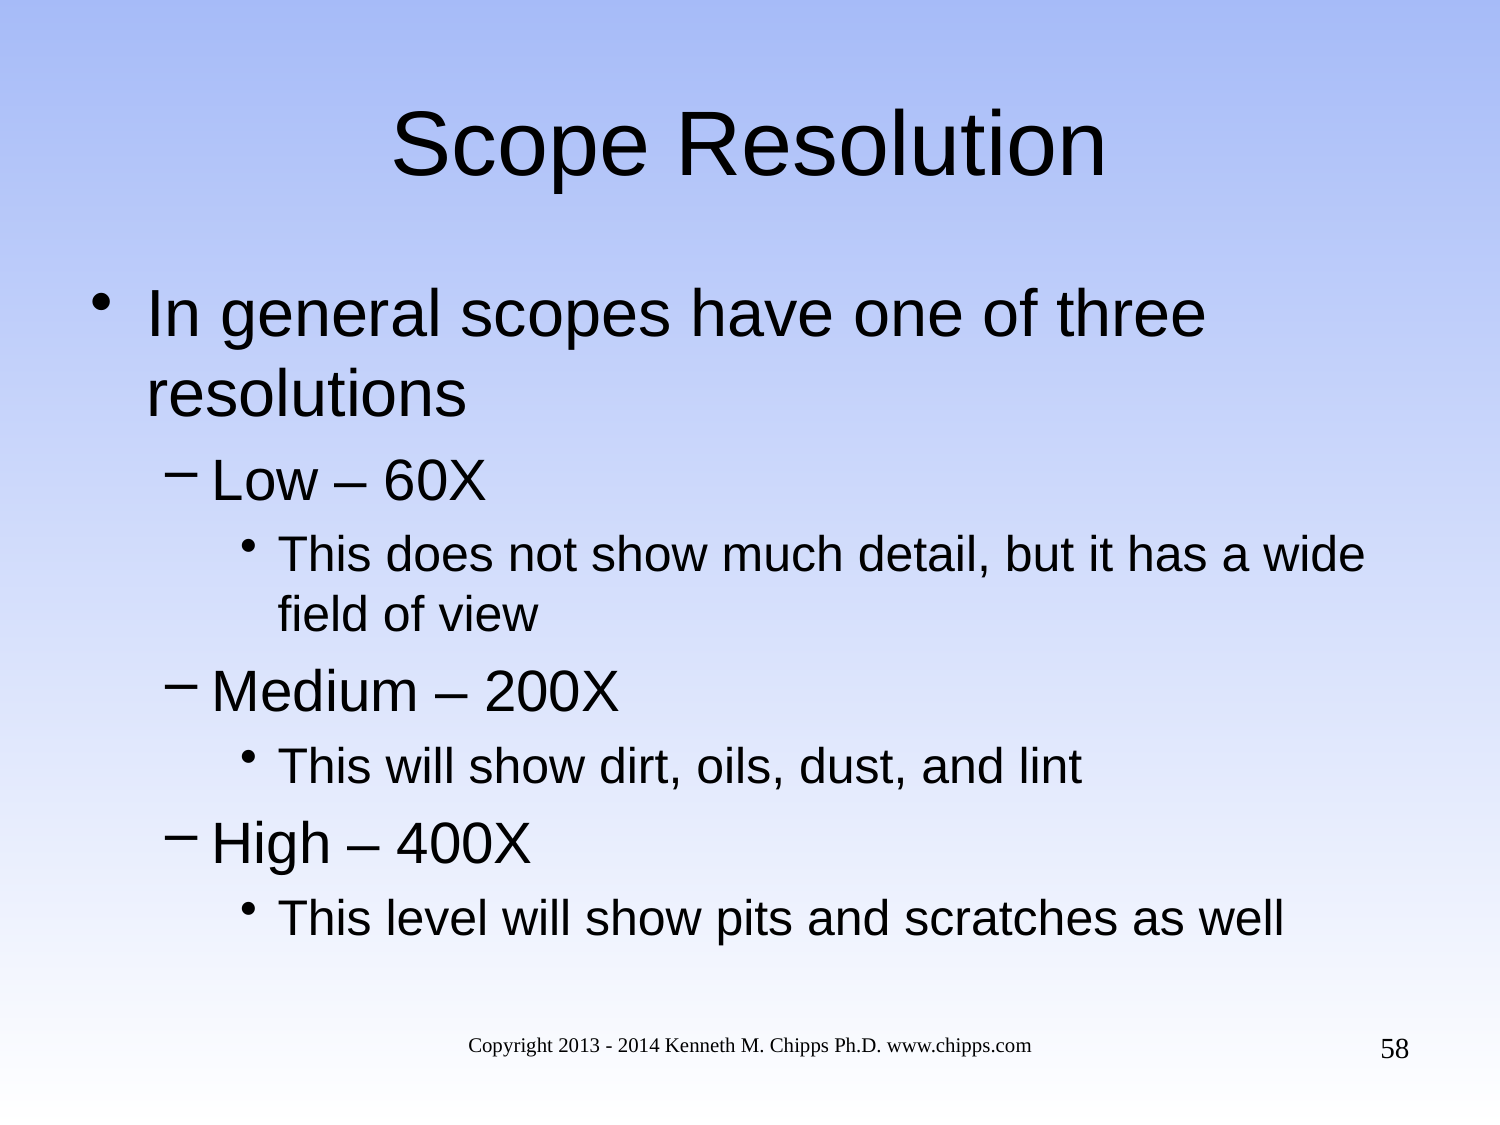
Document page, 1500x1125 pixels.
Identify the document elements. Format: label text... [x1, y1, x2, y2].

slide_number 58 [1074, 1021, 1426, 1101]
list In general scopes have one of three resolutions Low – 60X This does not show much detail, but it has a wide field of view Medium – 200X This will show dirt, oils, dust, and lint High – 400X This level will show pits and scratches as well [74, 262, 1426, 1006]
footer Copyright 2013 - 2014 Kenneth M. Chipps Ph.D. www.chipps.com [449, 1024, 1051, 1103]
title Scope Resolution [74, 44, 1426, 233]
